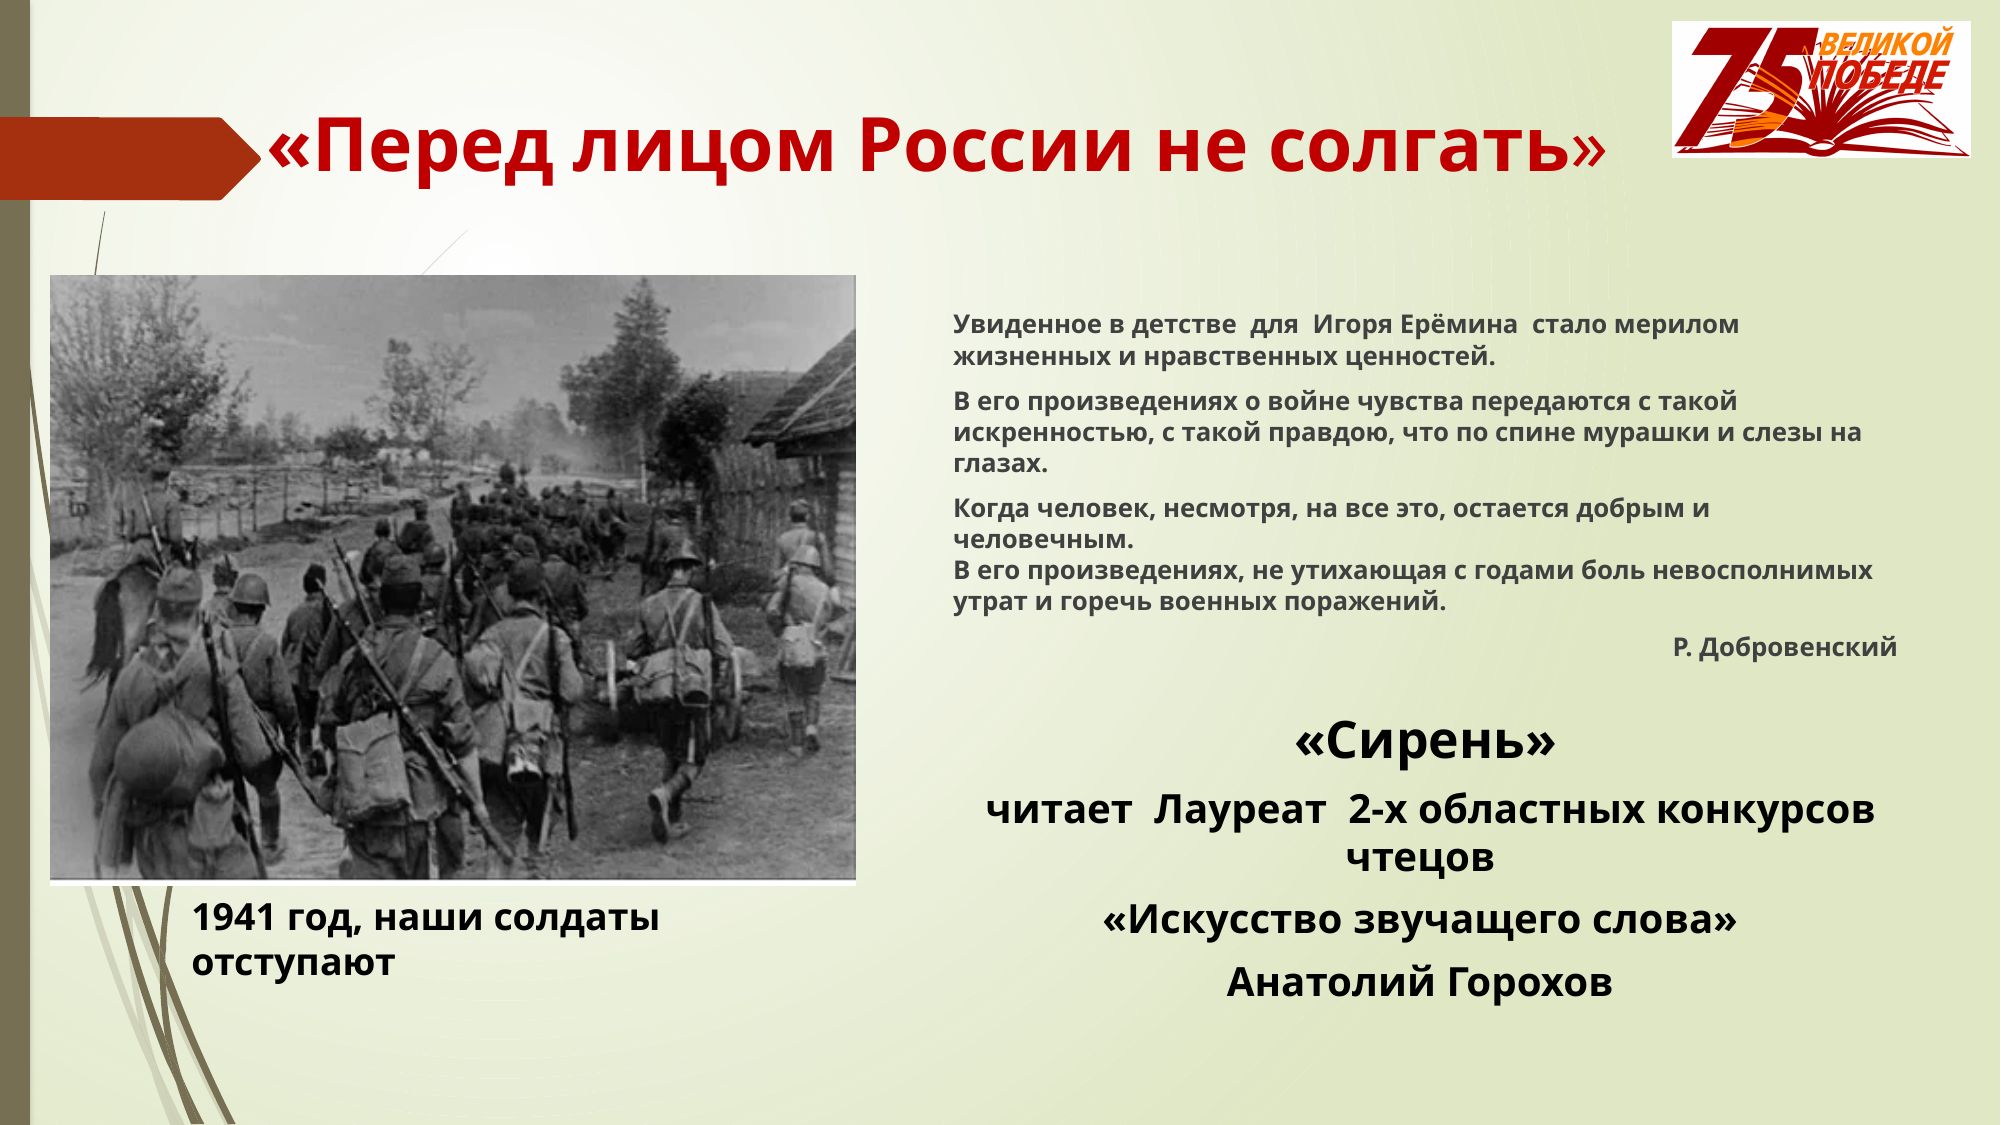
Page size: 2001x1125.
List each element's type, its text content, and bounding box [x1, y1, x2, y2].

title «Перед лицом России не солгать» [251, 89, 1673, 300]
list Увиденное в детстве для Игоря Ерёмина стало мерилом жизненных и нравственных ценностей. В его произведениях о войне чувства передаются с такой искренностью, с такой правдою, что по спине мурашки и слезы на глазах. Когда человек, несмотря, на все это, остается добрым и человечным. В его произведениях, не утихающая с годами боль невосполнимых утрат и горечь военных поражений. Р. Добровенский «Сирень» читает Лауреат 2-х областных конкурсов чтецов «Искусство звучащего слова» Анатолий Горохов [938, 300, 1914, 1015]
picture [1671, 21, 1971, 158]
text_box 1941 год, наши солдаты отступают [176, 893, 775, 990]
picture [50, 275, 856, 886]
